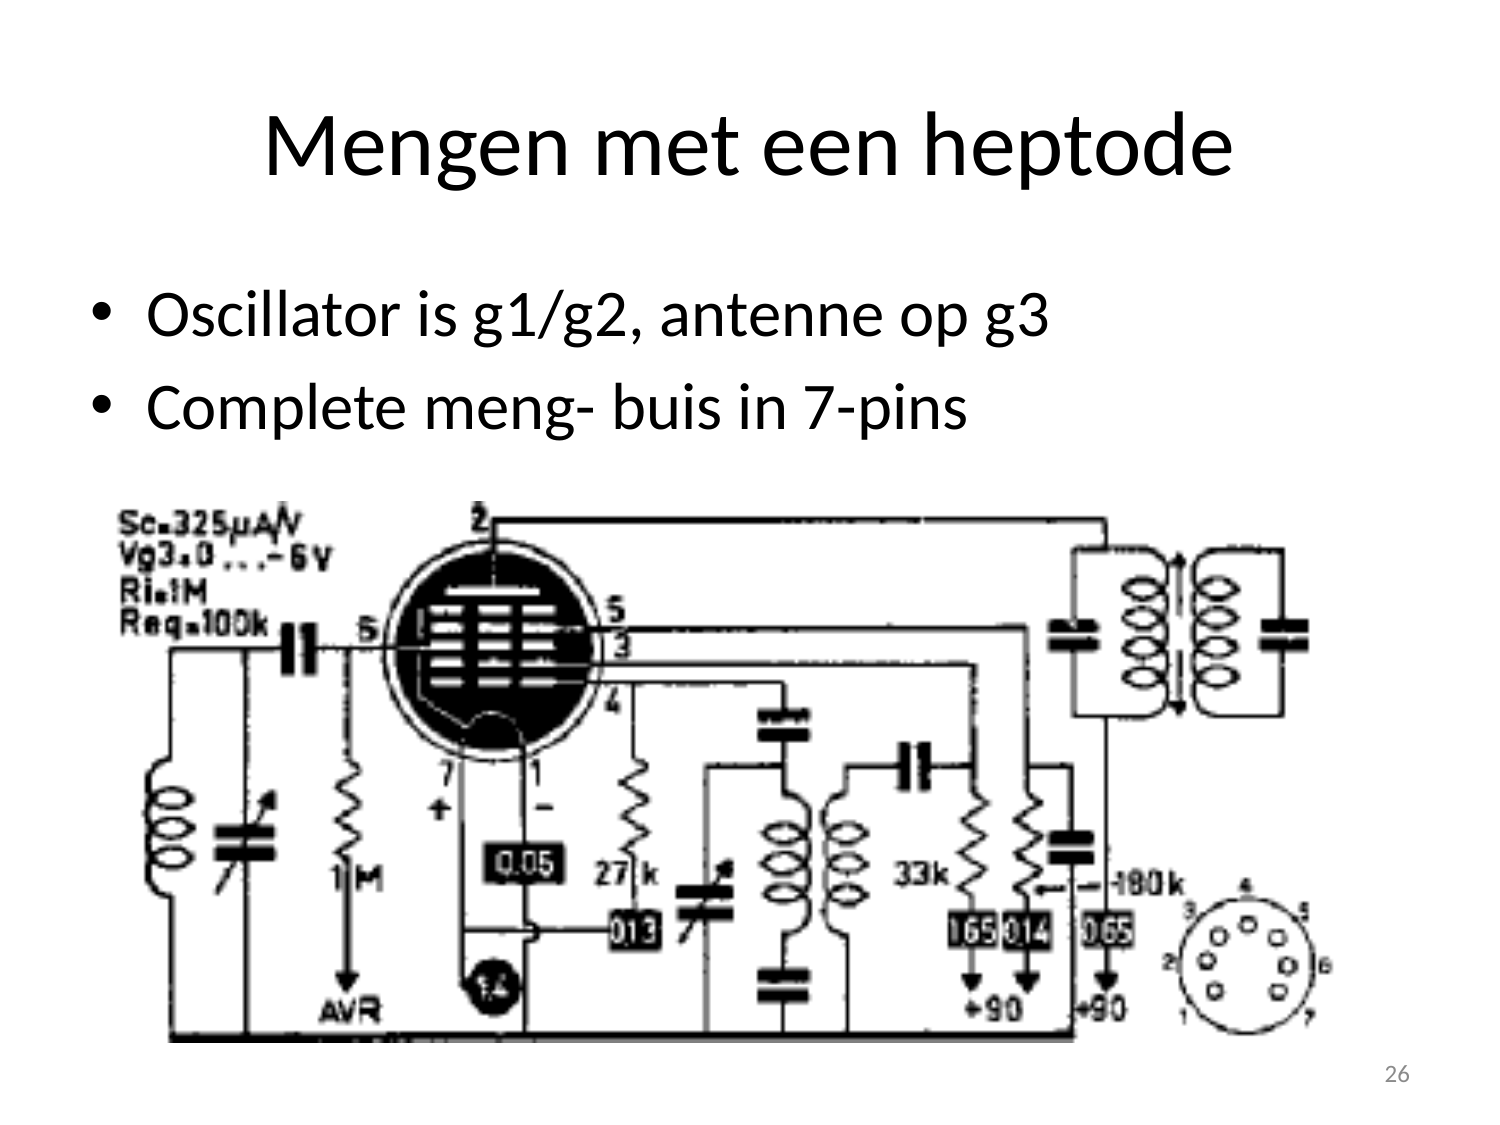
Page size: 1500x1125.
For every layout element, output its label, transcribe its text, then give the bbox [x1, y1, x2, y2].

title Mengen met een heptode [75, 45, 1425, 233]
slide_number 26 [1074, 1042, 1425, 1103]
picture [111, 501, 1337, 1043]
list Oscillator is g1/g2, antenne op g3 Complete meng- buis in 7-pins [75, 262, 1425, 1005]
